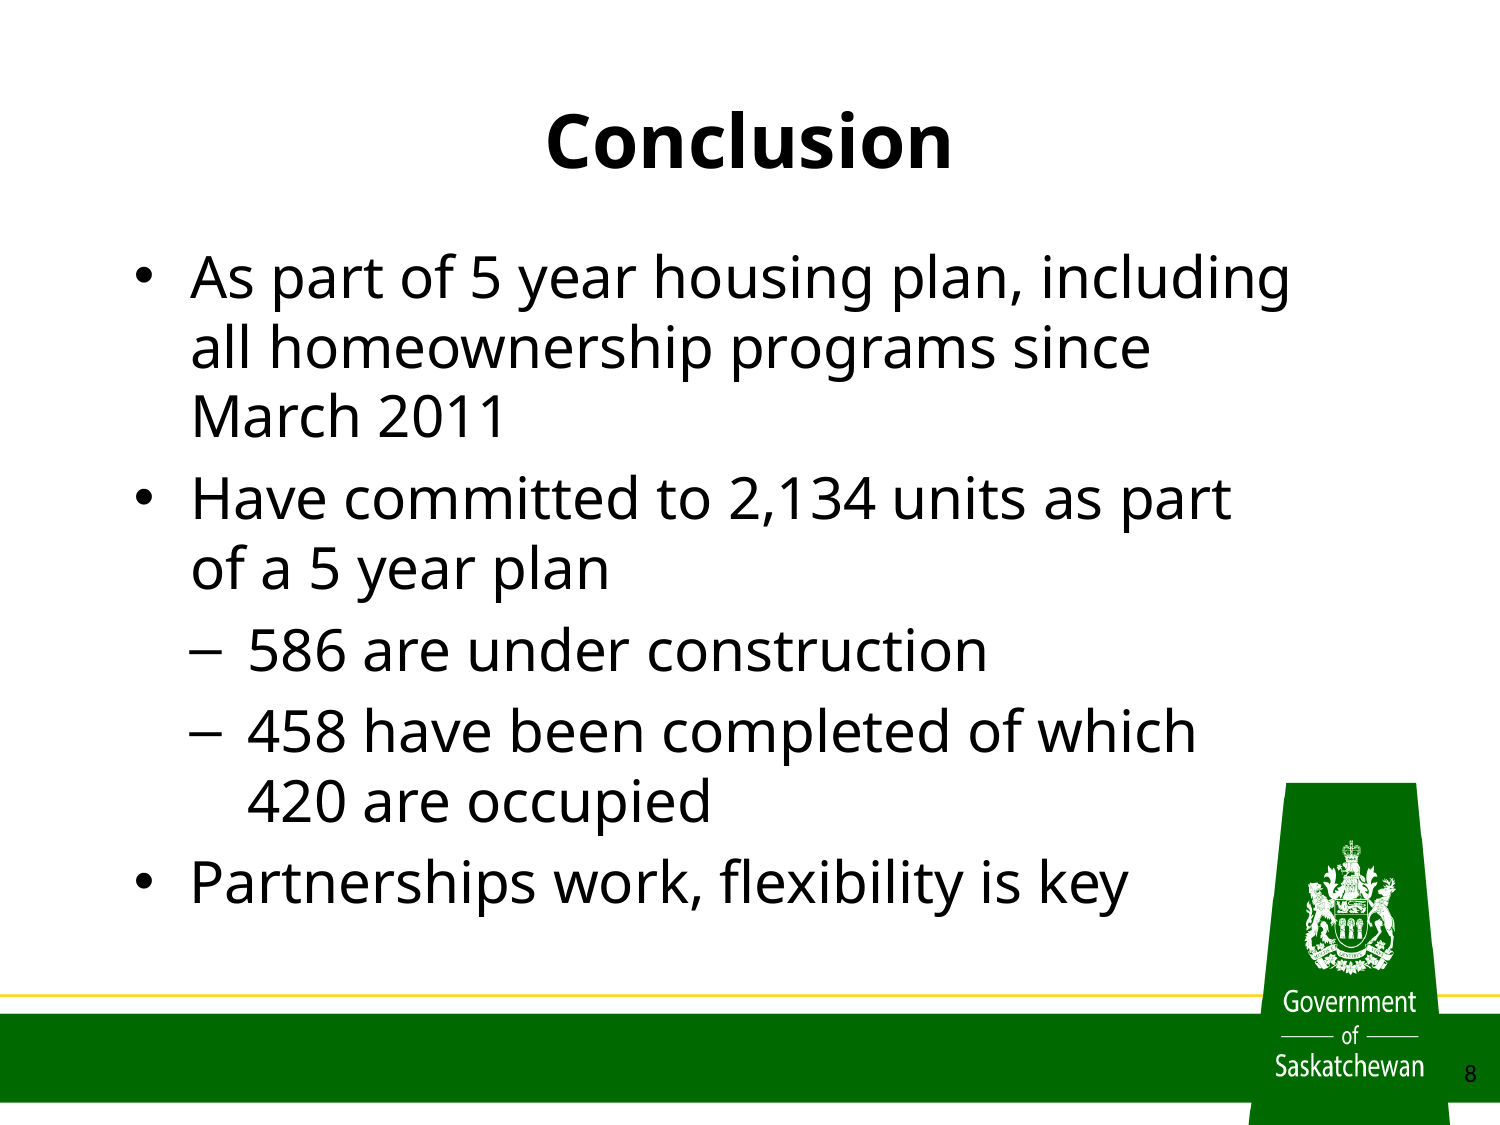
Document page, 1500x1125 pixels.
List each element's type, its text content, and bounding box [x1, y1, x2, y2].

slide_number 8 [1142, 1042, 1493, 1103]
list As part of 5 year housing plan, including all homeownership programs since March 2011 Have committed to 2,134 units as part of a 5 year plan 586 are under construction 458 have been completed of which 420 are occupied Partnerships work, flexibility is key [118, 232, 1318, 975]
title Conclusion [75, 45, 1425, 233]
picture [0, 0, 1500, 1125]
